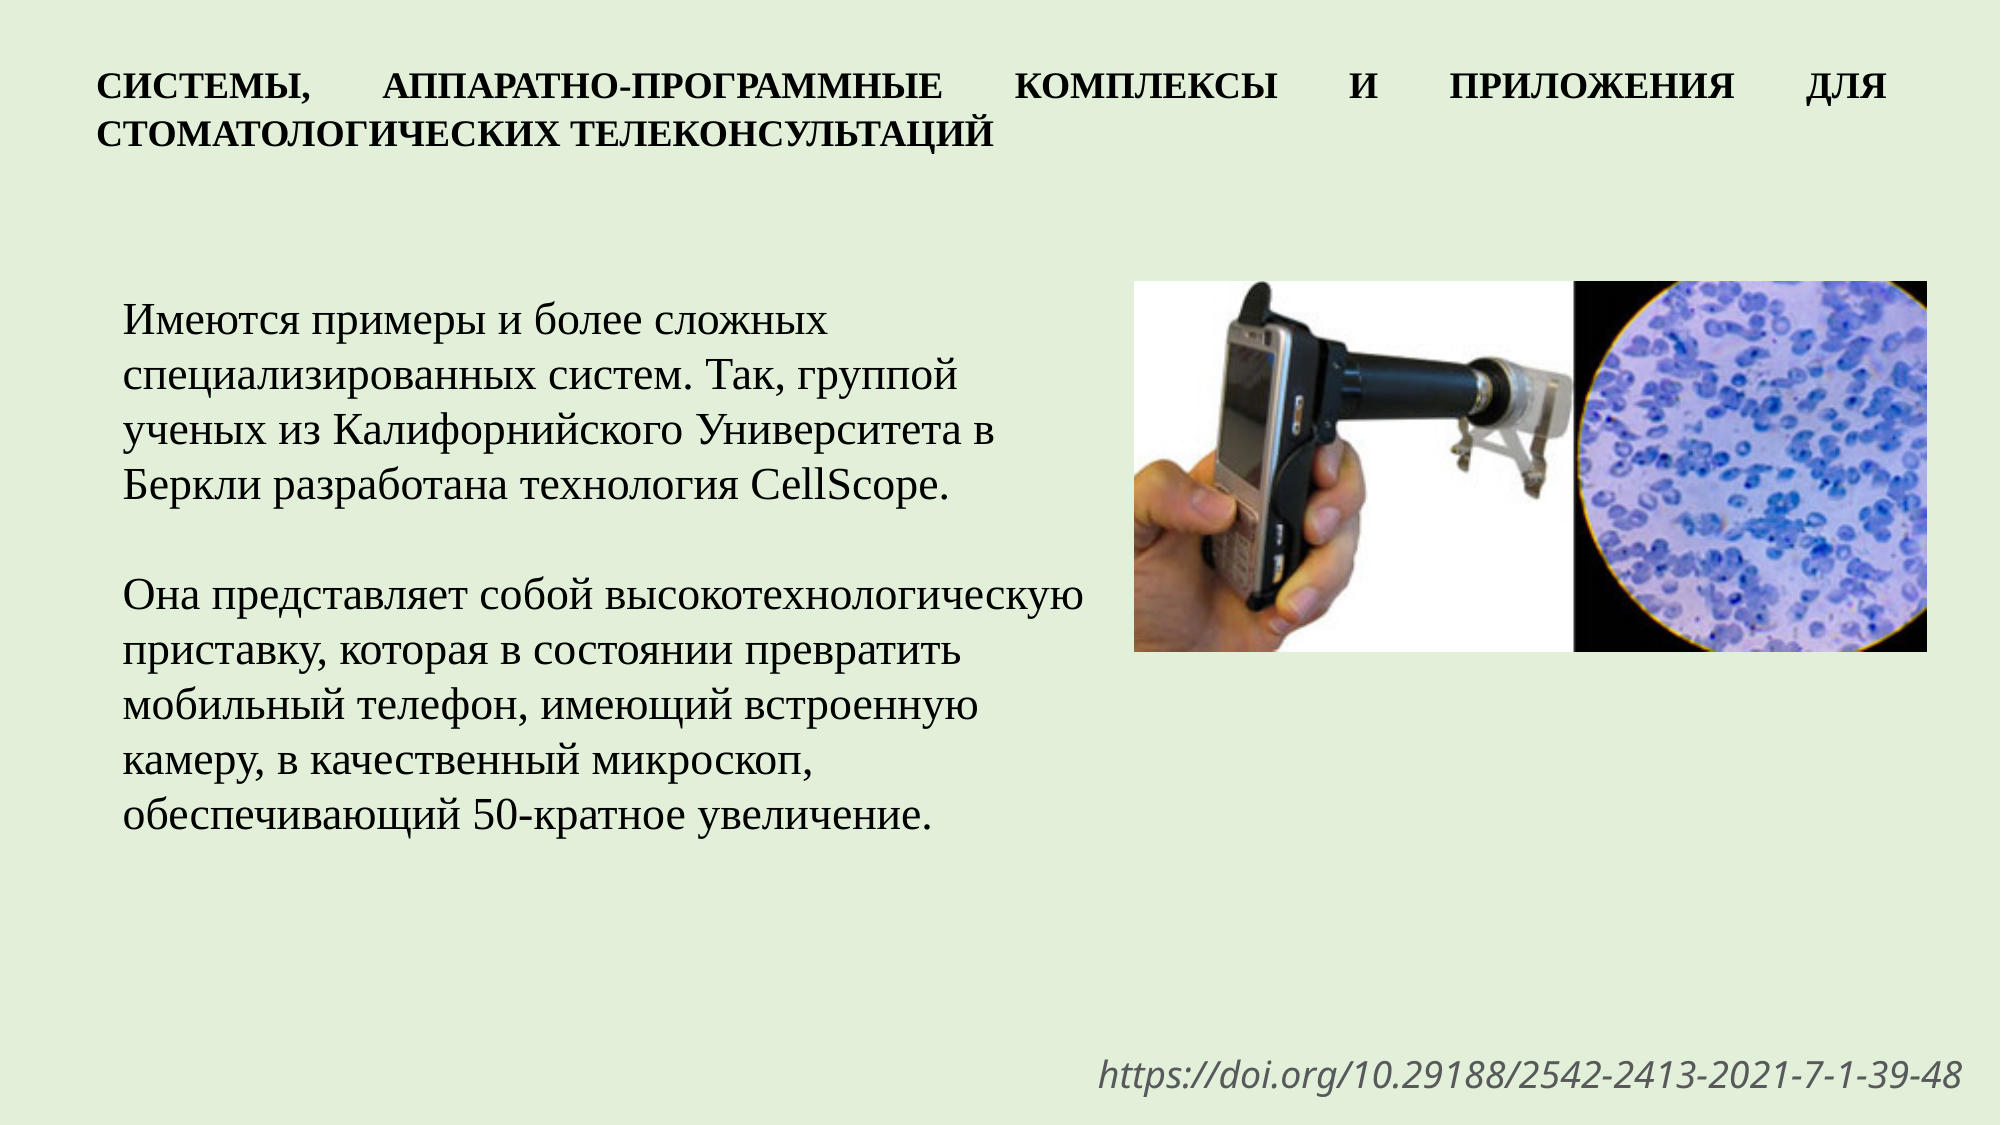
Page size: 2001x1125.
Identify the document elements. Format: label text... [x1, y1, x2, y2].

text_box https://doi.org/10.29188/2542-2413-2021-7-1-39-48 [1083, 1043, 1978, 1104]
text_box Имеются примеры и более сложных специализированных систем. Так, группой ученых из Калифорнийского Университета в Беркли разработана технология CellScope. Она представляет собой высокотехнологическую приставку, которая в состоянии превратить мобильный телефон, имеющий встроенную камеру, в качественный микроскоп, обеспечивающий 50-кратное увеличение. [108, 281, 1108, 847]
picture [1134, 281, 1927, 653]
text_box СИСТЕМЫ, АППАРАТНО-ПРОГРАММНЫЕ КОМПЛЕКСЫ И ПРИЛОЖЕНИЯ ДЛЯ СТОМАТОЛОГИЧЕСКИХ ТЕЛЕКОНСУЛЬТАЦИЙ [81, 50, 1903, 162]
